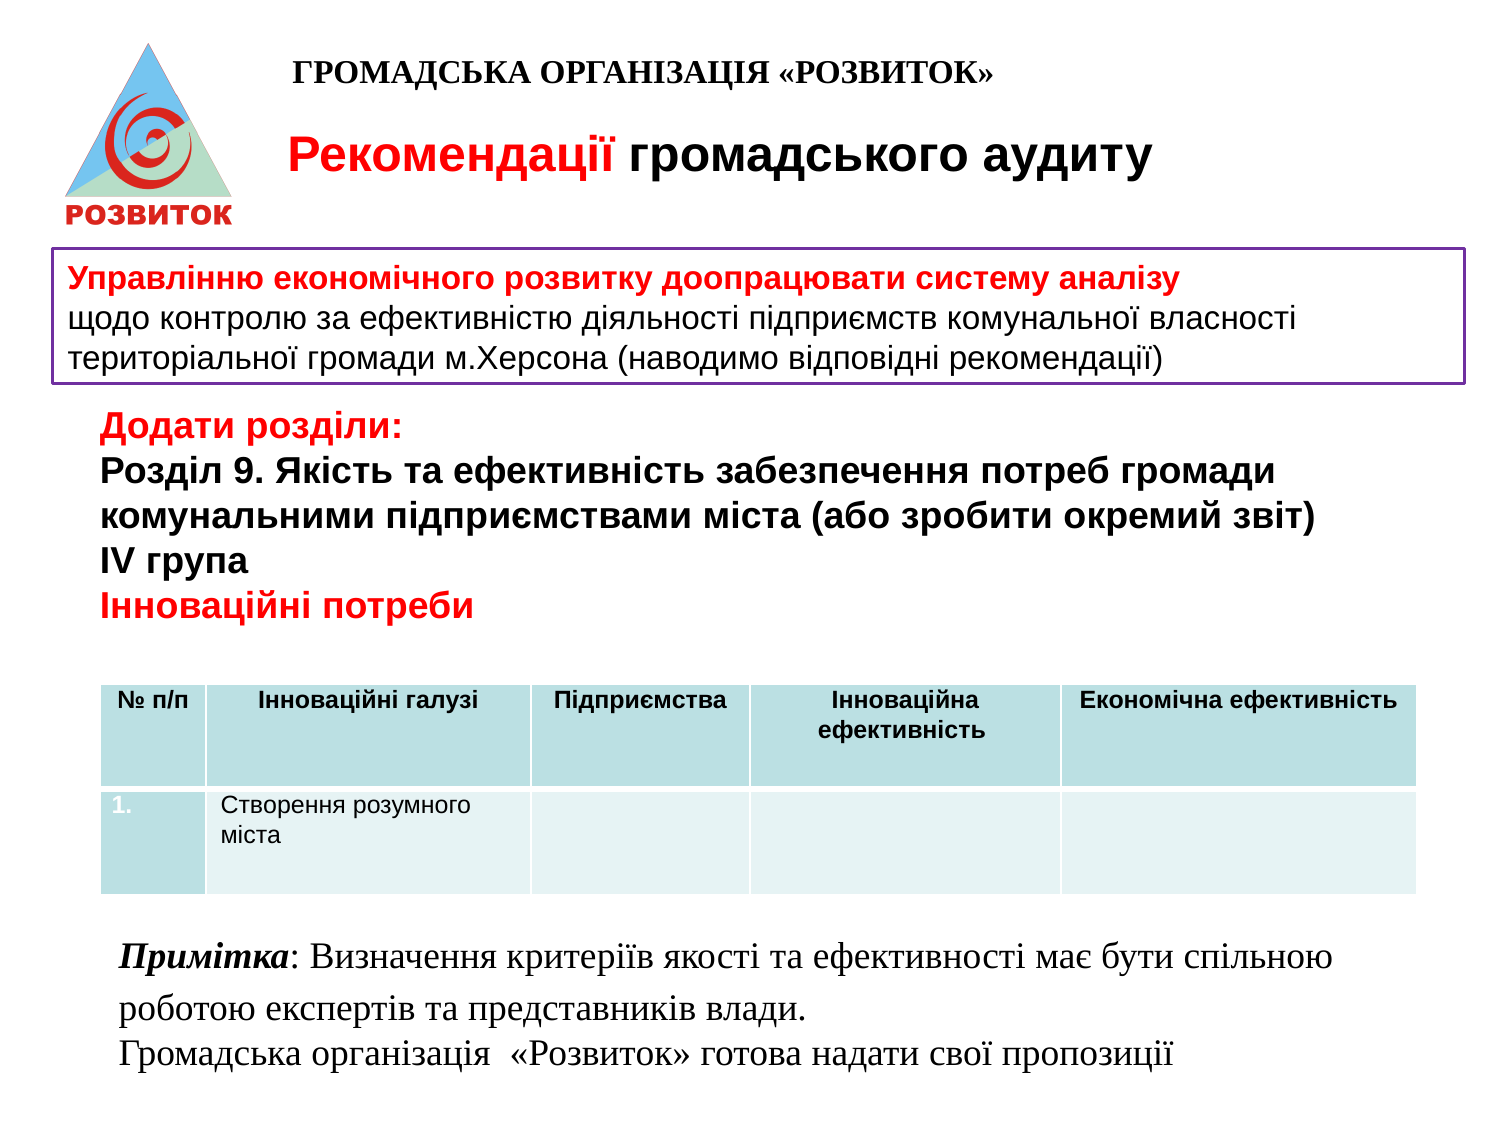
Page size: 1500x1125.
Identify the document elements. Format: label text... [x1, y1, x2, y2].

table_cell [532, 792, 749, 894]
table_cell [751, 792, 1060, 894]
table_header Економічна ефективність [1062, 685, 1416, 786]
text_box Управлінню економічного розвитку доопрацювати систему аналізу щодо контролю за ефективністю діяльності підприємств комунальної власності територіальної громади м.Херсона (наводимо відповідні рекомендації) [52, 248, 1465, 384]
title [64, 42, 232, 225]
table_cell [101, 792, 205, 894]
text_box ГРОМАДСЬКА ОРГАНІЗАЦІЯ «РОЗВИТОК» [277, 37, 1341, 90]
table_header Підприємства [532, 685, 749, 786]
text_box Примітка: Визначення критеріїв якості та ефективності має бути спільною роботою експертів та представників влади. Громадська організація «Розвиток» готова надати свої пропозиції [103, 916, 1380, 1081]
table_header Інноваційні галузі [207, 685, 530, 786]
table_header № п/п [101, 685, 205, 786]
table_cell Створення розумного міста [207, 792, 530, 894]
table_cell [1062, 792, 1416, 894]
subtitle Рекомендації громадського аудиту [272, 114, 1495, 225]
table_header Інноваційна ефективність [751, 685, 1060, 786]
text_box Додати розділи: Розділ 9. Якість та ефективність забезпечення потреб громади комунальними підприємствами міста (або зробити окремий звіт) ІV група Інноваційні потреби [85, 394, 1432, 679]
